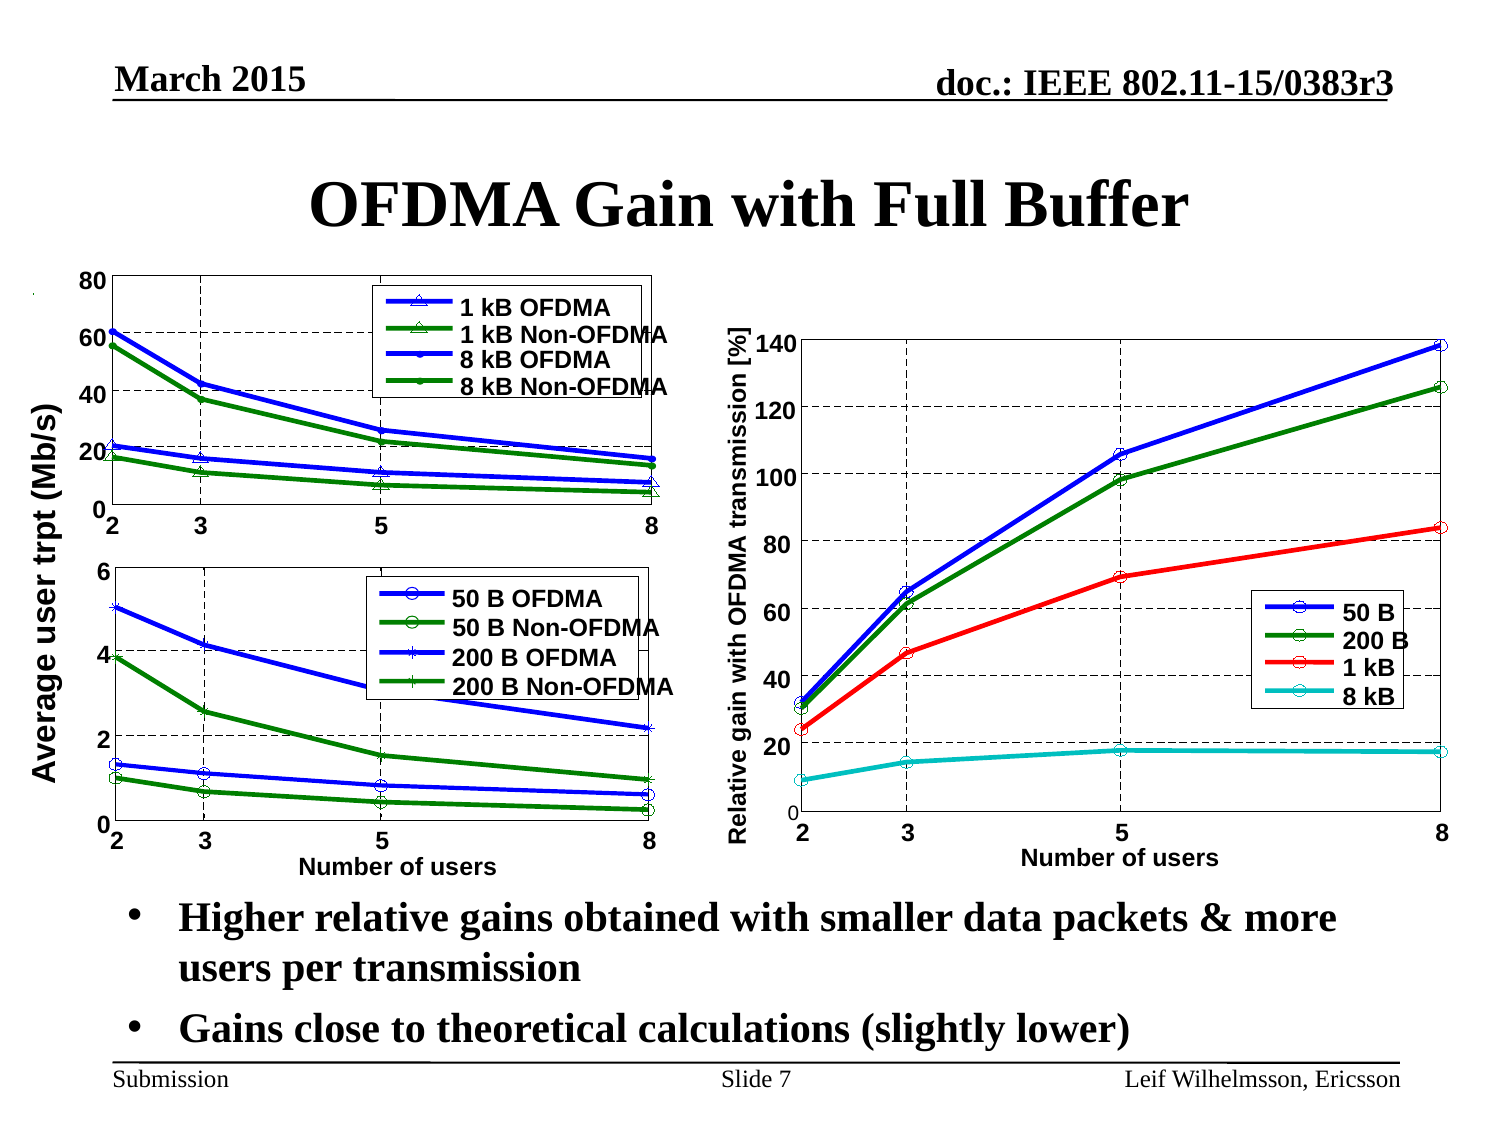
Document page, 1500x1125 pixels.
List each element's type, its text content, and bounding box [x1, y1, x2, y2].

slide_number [114, 54, 423, 100]
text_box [25, 802, 690, 879]
footer Leif Wilhelmsson, Ericsson [878, 1061, 1402, 1093]
title OFDMA Gain with Full Buffer [112, 112, 1388, 288]
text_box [694, 295, 1500, 876]
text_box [21, 252, 719, 793]
slide_number Slide 7 [712, 1061, 800, 1123]
list Higher relative gains obtained with smaller data packets & more users per transmission Gains close to theoretical calculations (slightly lower) [111, 884, 1388, 1059]
